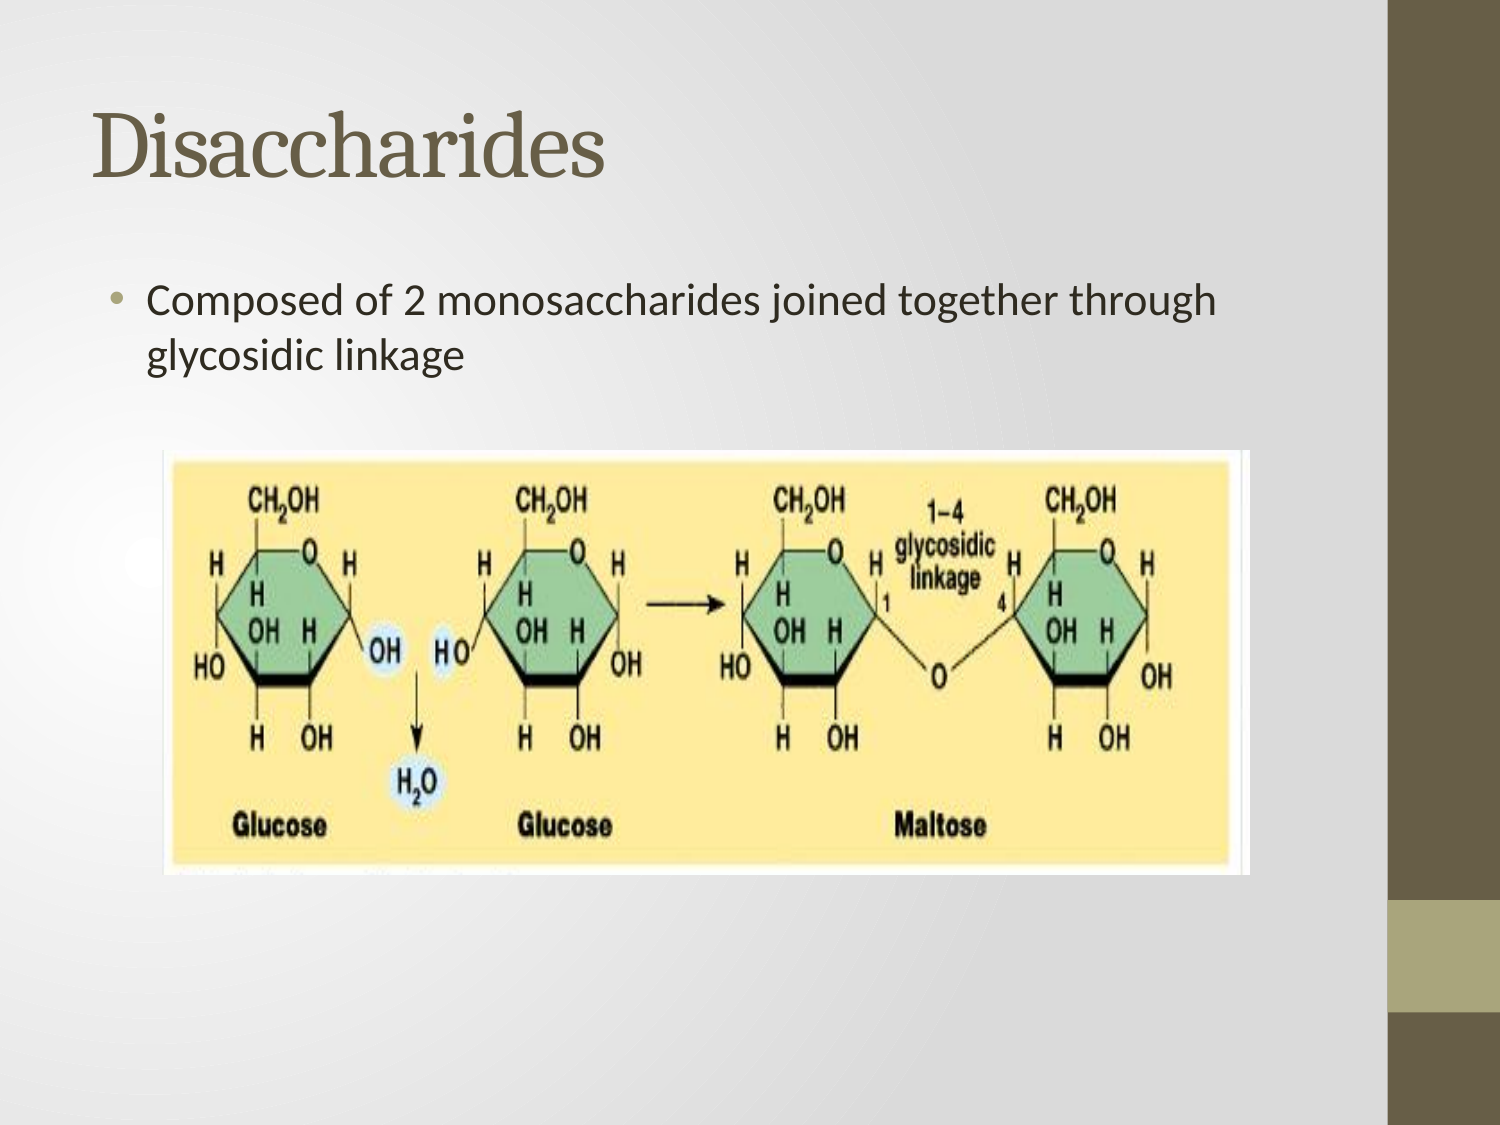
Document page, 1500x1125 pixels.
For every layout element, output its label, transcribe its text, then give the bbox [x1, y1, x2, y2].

title Disaccharides [75, 45, 1325, 233]
list Composed of 2 monosaccharides joined together through glycosidic linkage [75, 262, 1325, 1050]
picture [161, 449, 1251, 876]
